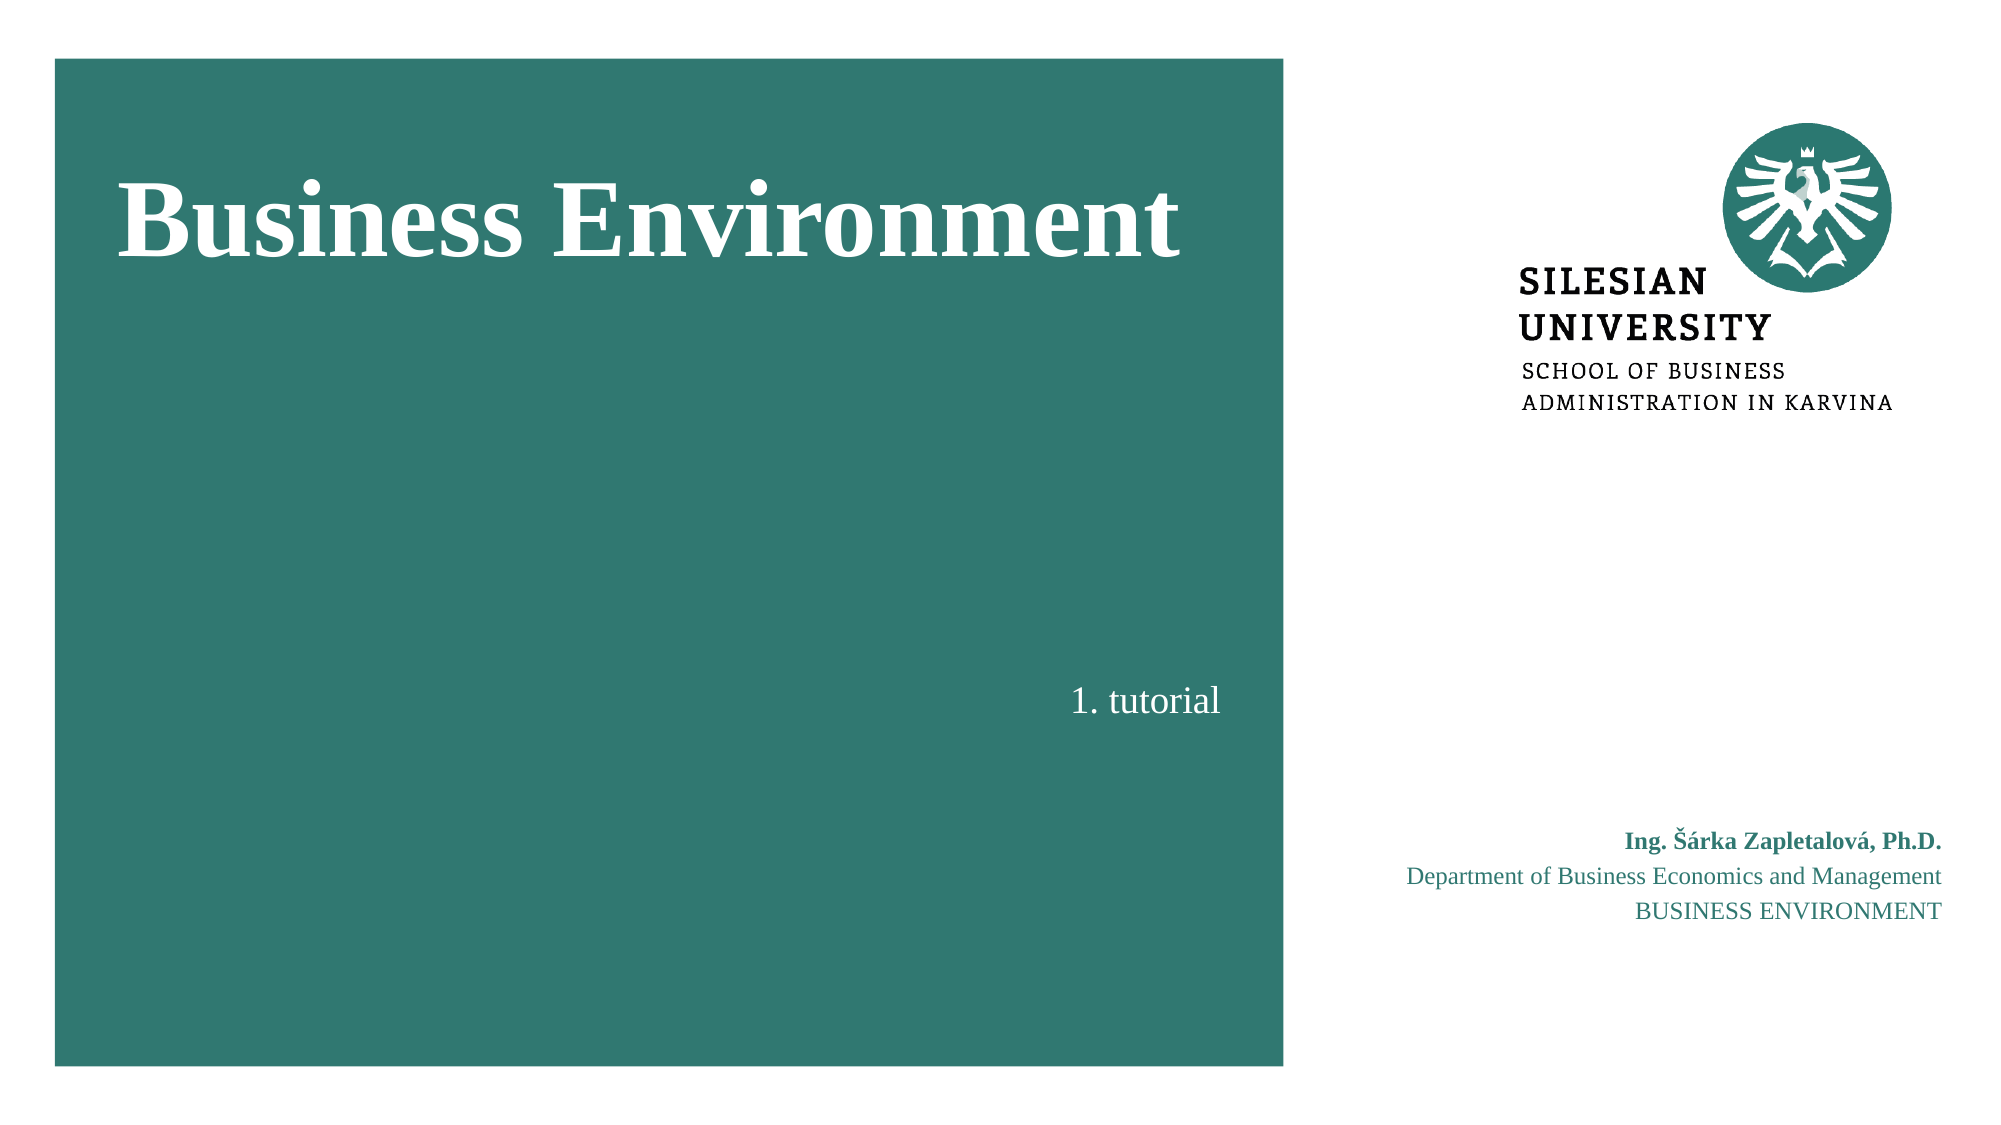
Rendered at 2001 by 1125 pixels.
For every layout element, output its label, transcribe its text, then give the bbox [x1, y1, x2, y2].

text_box [54, 57, 1284, 1068]
subtitle 1. tutorial [385, 672, 1237, 846]
title Business Environment [102, 153, 1221, 626]
text_box Ing. Šárka Zapletalová, Ph.D. Department of Business Economics and Management BUSINESS ENVIRONMENT [1361, 814, 1963, 1067]
picture [1519, 123, 1892, 410]
